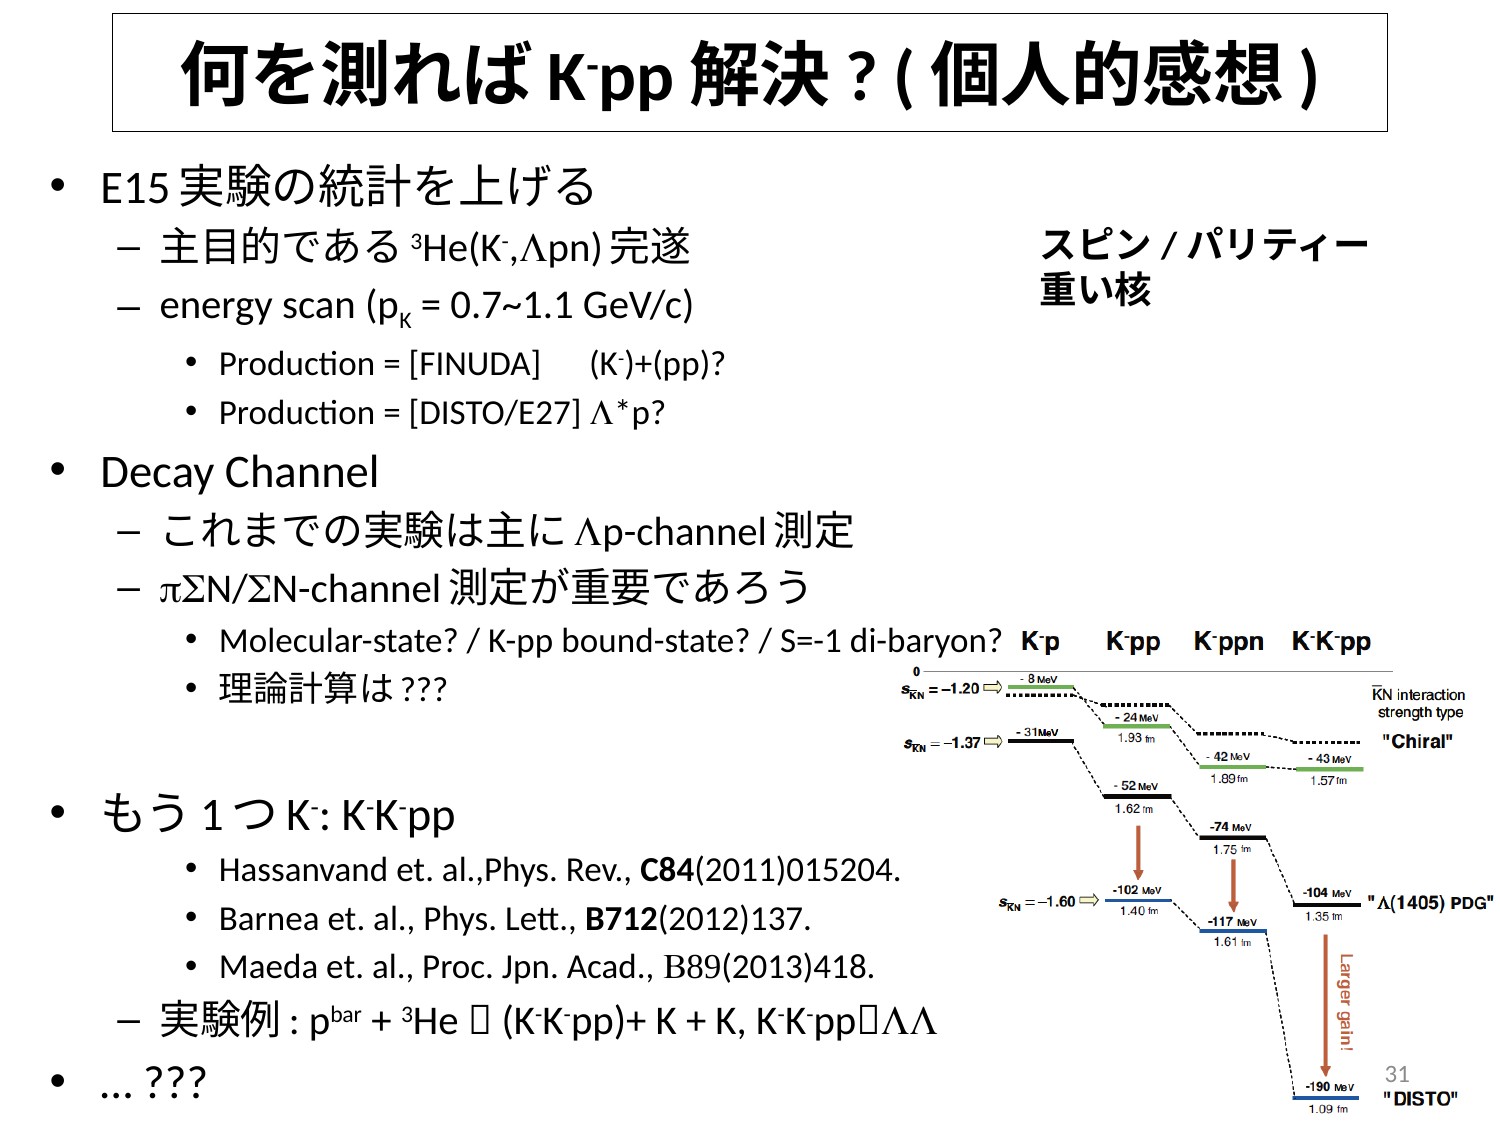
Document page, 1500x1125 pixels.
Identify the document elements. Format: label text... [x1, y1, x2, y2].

picture [891, 616, 1500, 1124]
title 何を測ればK-pp解決? (個人的感想) [112, 13, 1388, 132]
text_box スピン/パリティー 重い核 [1024, 213, 1387, 319]
list E15実験の統計を上げる 主目的である3He(K-,Lpn)完遂 energy scan (pK = 0.7~1.1 GeV/c) Production = [FINUDA] (K-)+(pp)? Production = [DISTO/E27] L*p? Decay Channel これまでの実験は主にLp-channel測定 pSN/SN-channel測定が重要であろう Molecular-state? / K-pp bound-state? / S=-1 di-baryon? 理論計算は??? もう1つK-: K-K-pp Hassanvand et. al.,Phys. Rev., C84(2011)015204. Barnea et. al., Phys. Lett., B712(2012)137. Maeda et. al., Proc. Jpn. Acad., B89(2013)418. 実験例: pbar + 3He  (K-K-pp)+ K + K, K-K-ppLL … ??? [34, 149, 1483, 1125]
